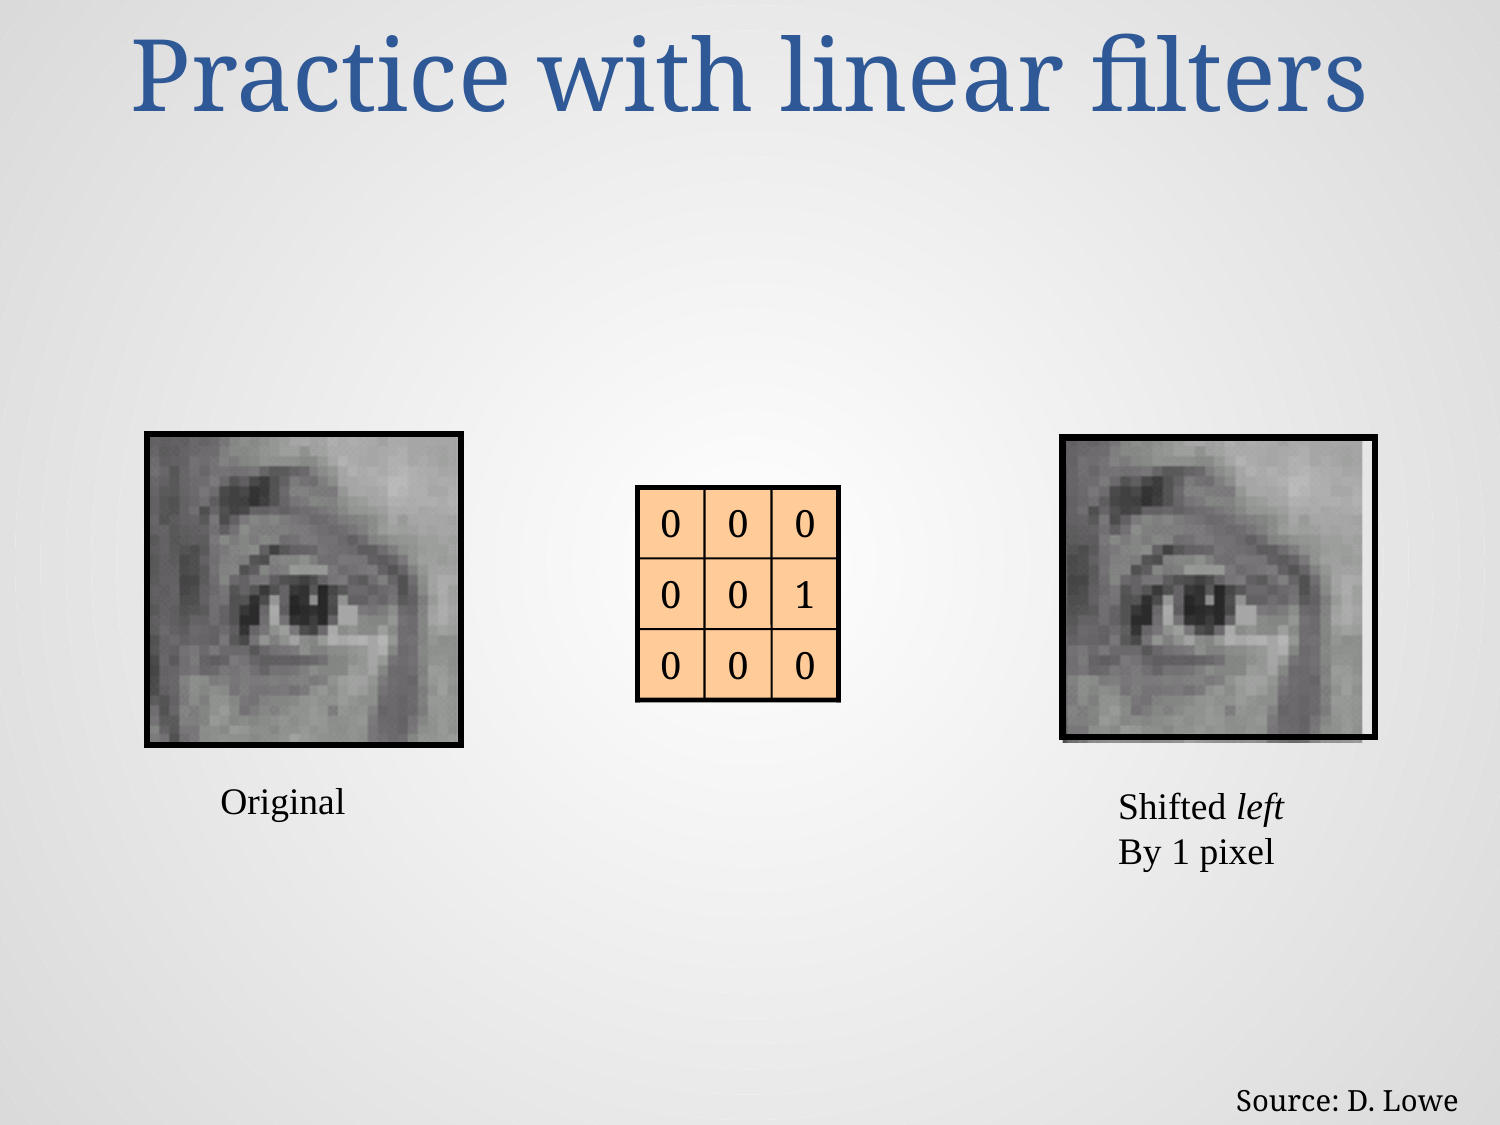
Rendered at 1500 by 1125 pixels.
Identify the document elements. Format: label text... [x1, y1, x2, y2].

text_box Source: D. Lowe [1221, 1074, 1474, 1125]
text_box [1363, 437, 1375, 738]
text_box Original [205, 769, 361, 829]
text_box Shifted left By 1 pixel [1103, 774, 1300, 880]
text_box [637, 487, 839, 701]
picture [1062, 437, 1363, 743]
picture [149, 437, 458, 743]
title Practice with linear filters [0, 0, 1500, 139]
